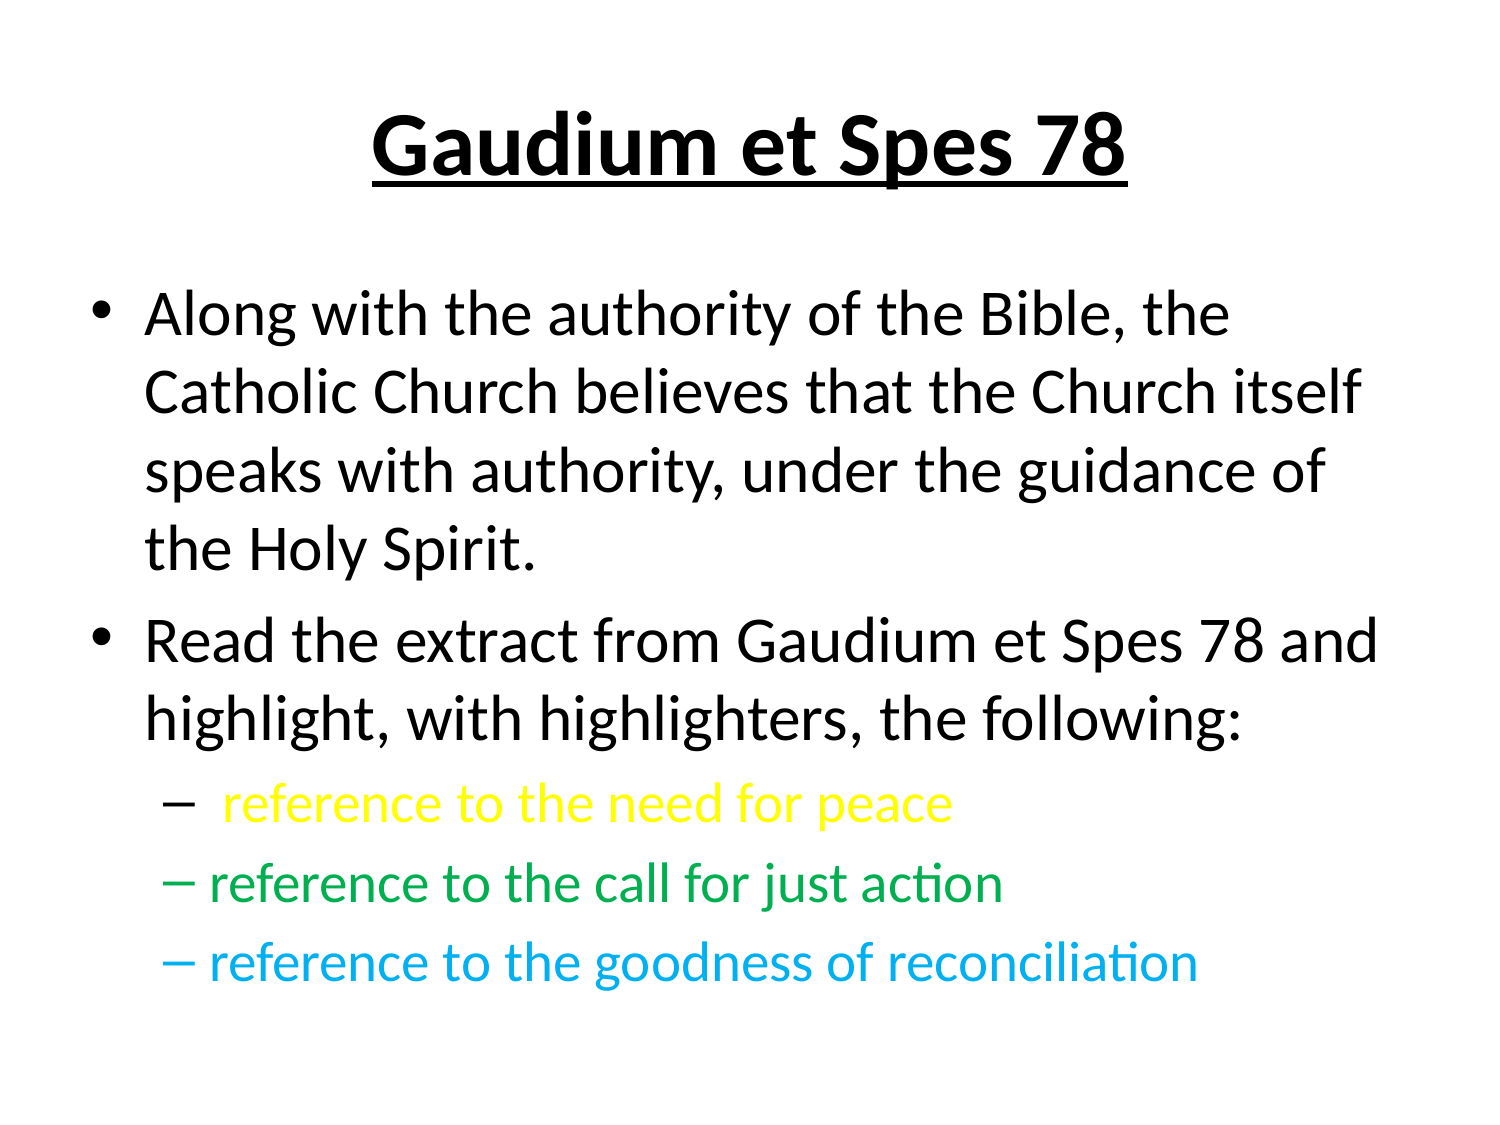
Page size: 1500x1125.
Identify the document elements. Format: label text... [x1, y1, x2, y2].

list Along with the authority of the Bible, the Catholic Church believes that the Church itself speaks with authority, under the guidance of the Holy Spirit. Read the extract from Gaudium et Spes 78 and highlight, with highlighters, the following: reference to the need for peace reference to the call for just action reference to the goodness of reconciliation [75, 262, 1425, 1005]
title Gaudium et Spes 78 [75, 45, 1425, 233]
